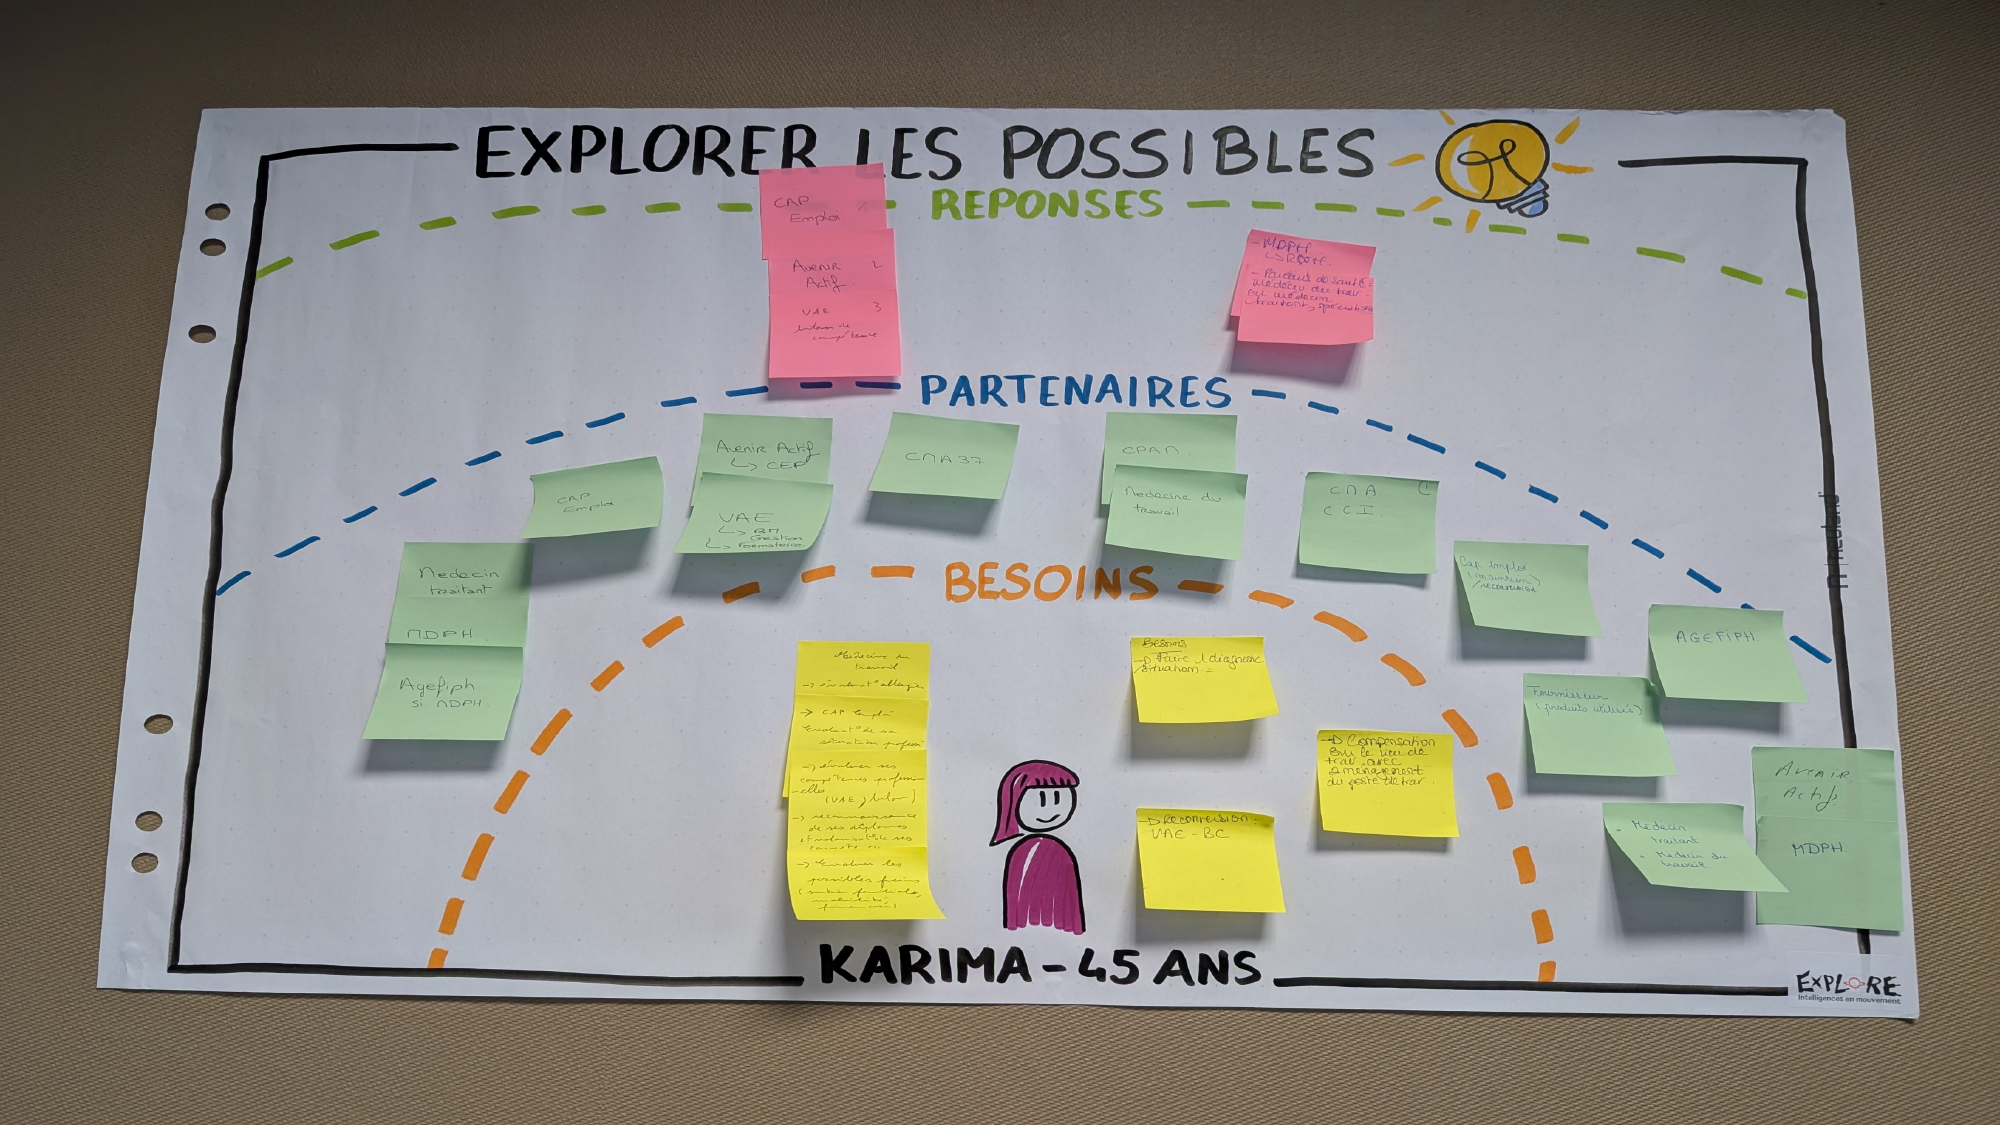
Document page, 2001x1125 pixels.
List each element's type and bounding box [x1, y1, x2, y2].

list [0, 0, 2000, 1125]
